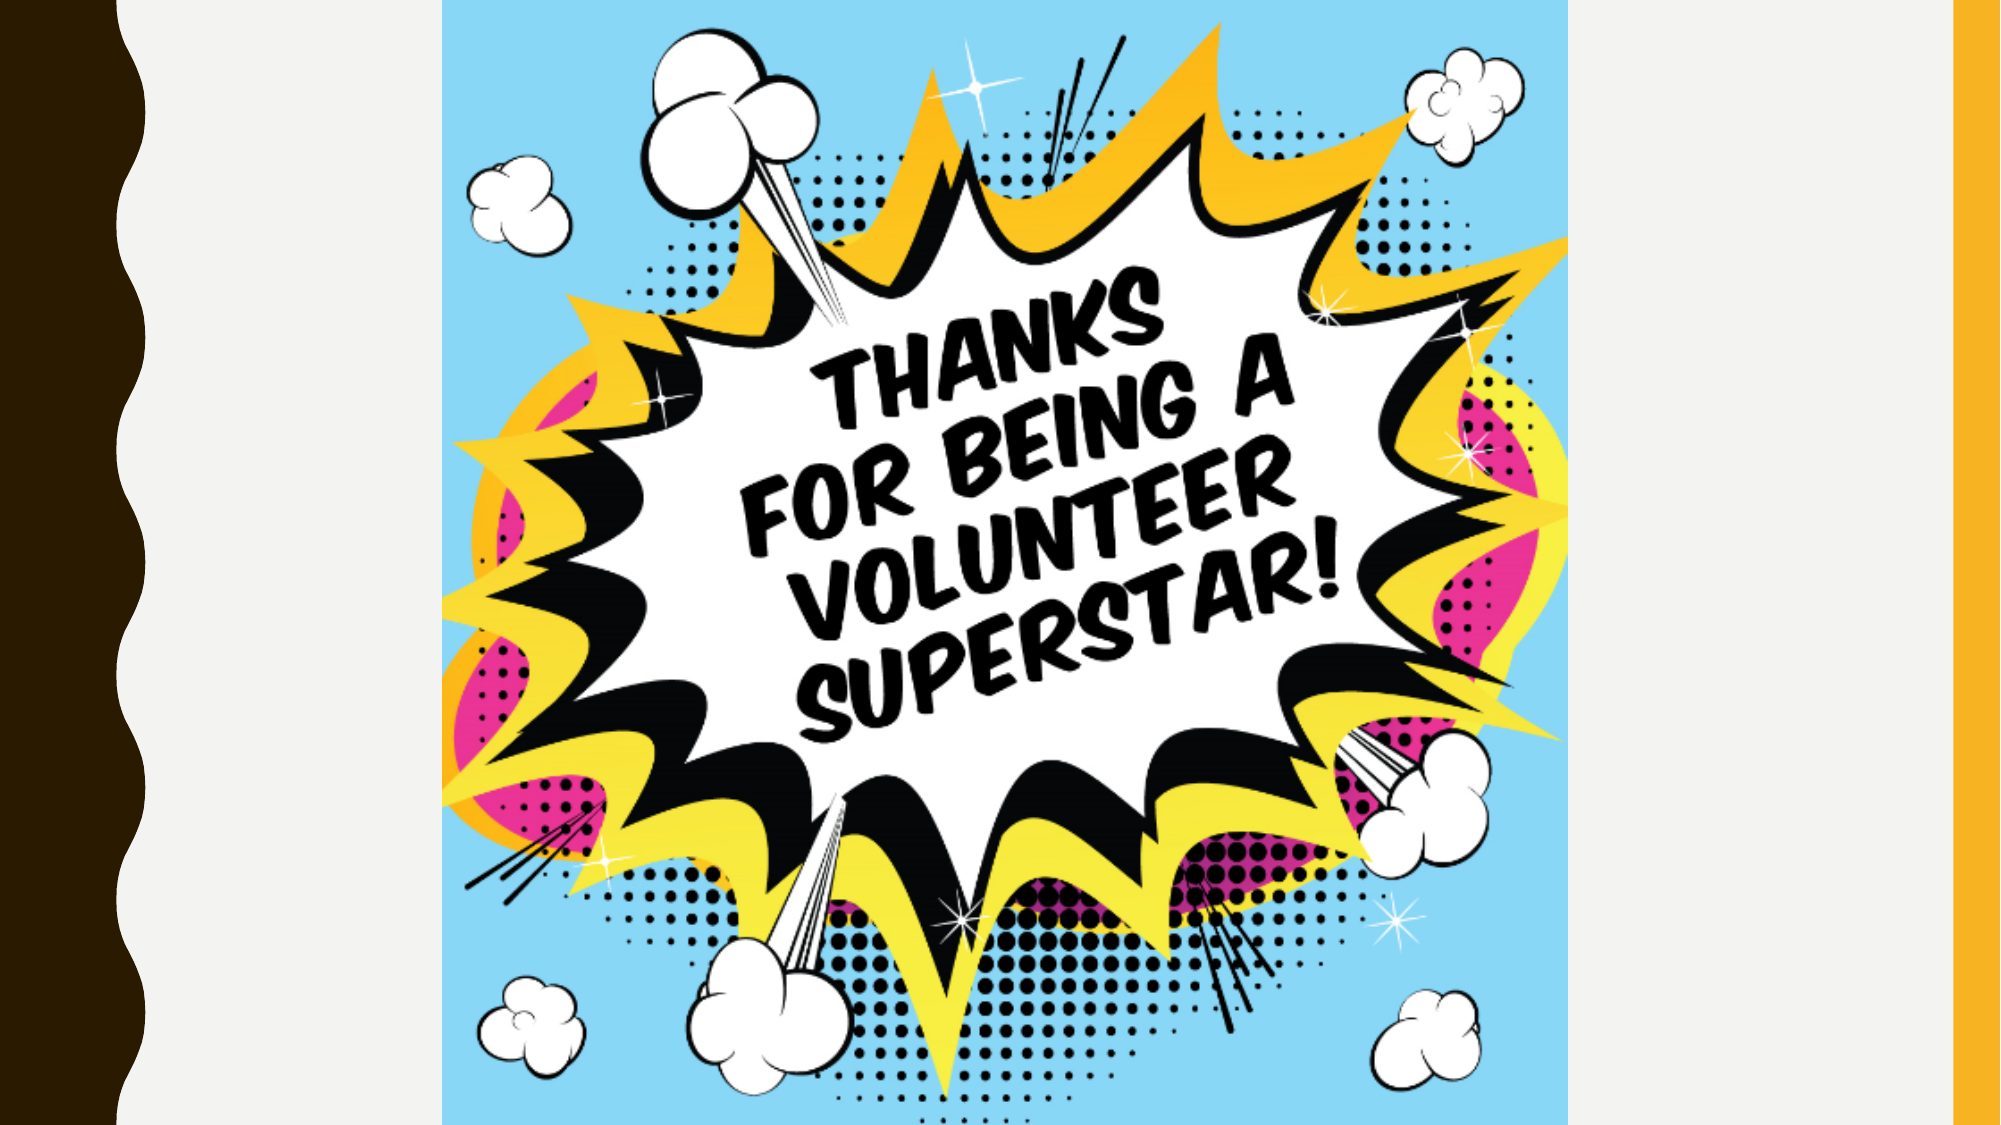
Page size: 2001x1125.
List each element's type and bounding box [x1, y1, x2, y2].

picture [442, 0, 1568, 1125]
